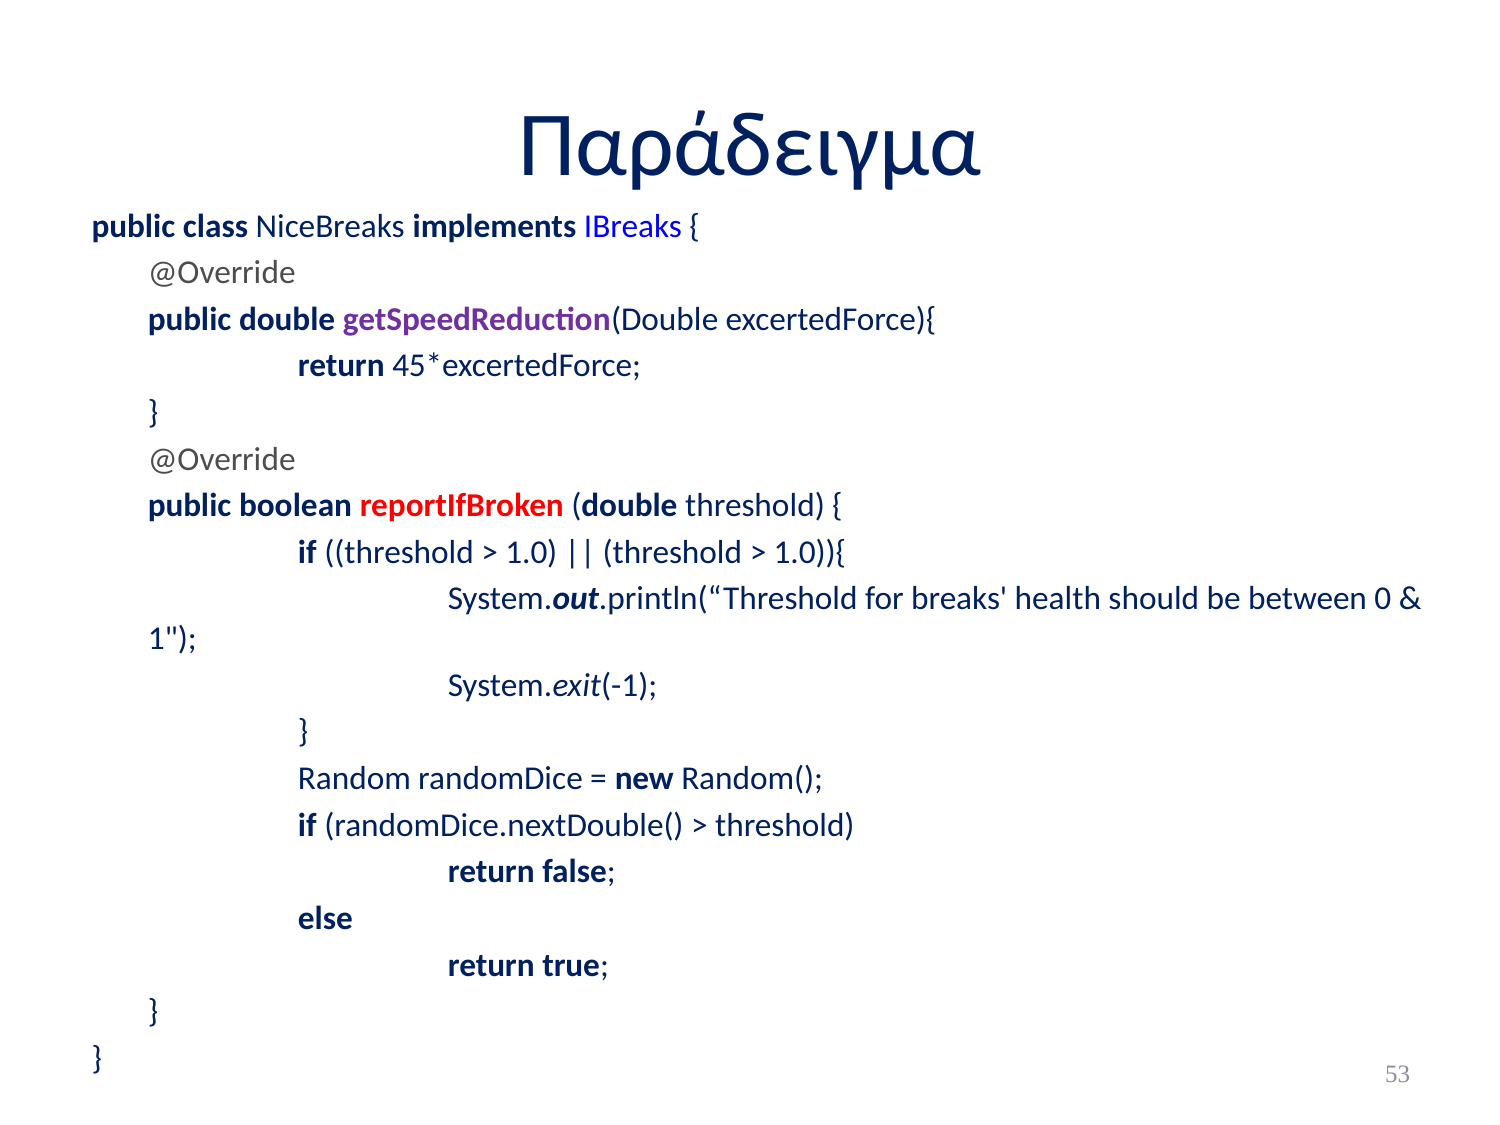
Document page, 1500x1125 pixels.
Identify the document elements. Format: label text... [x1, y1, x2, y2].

slide_number 53 [1074, 1042, 1425, 1103]
list public class NiceBreaks implements IBreaks { @Override public double getSpeedReduction(Double excertedForce){ return 45*excertedForce; } @Override public boolean reportIfBroken (double threshold) { if ((threshold > 1.0) || (threshold > 1.0)){ System.out.println(“Threshold for breaks' health should be between 0 & 1"); System.exit(-1); } Random randomDice = new Random(); if (randomDice.nextDouble() > threshold) return false; else return true; } } [76, 196, 1483, 1040]
title Παράδειγμα [75, 45, 1425, 233]
